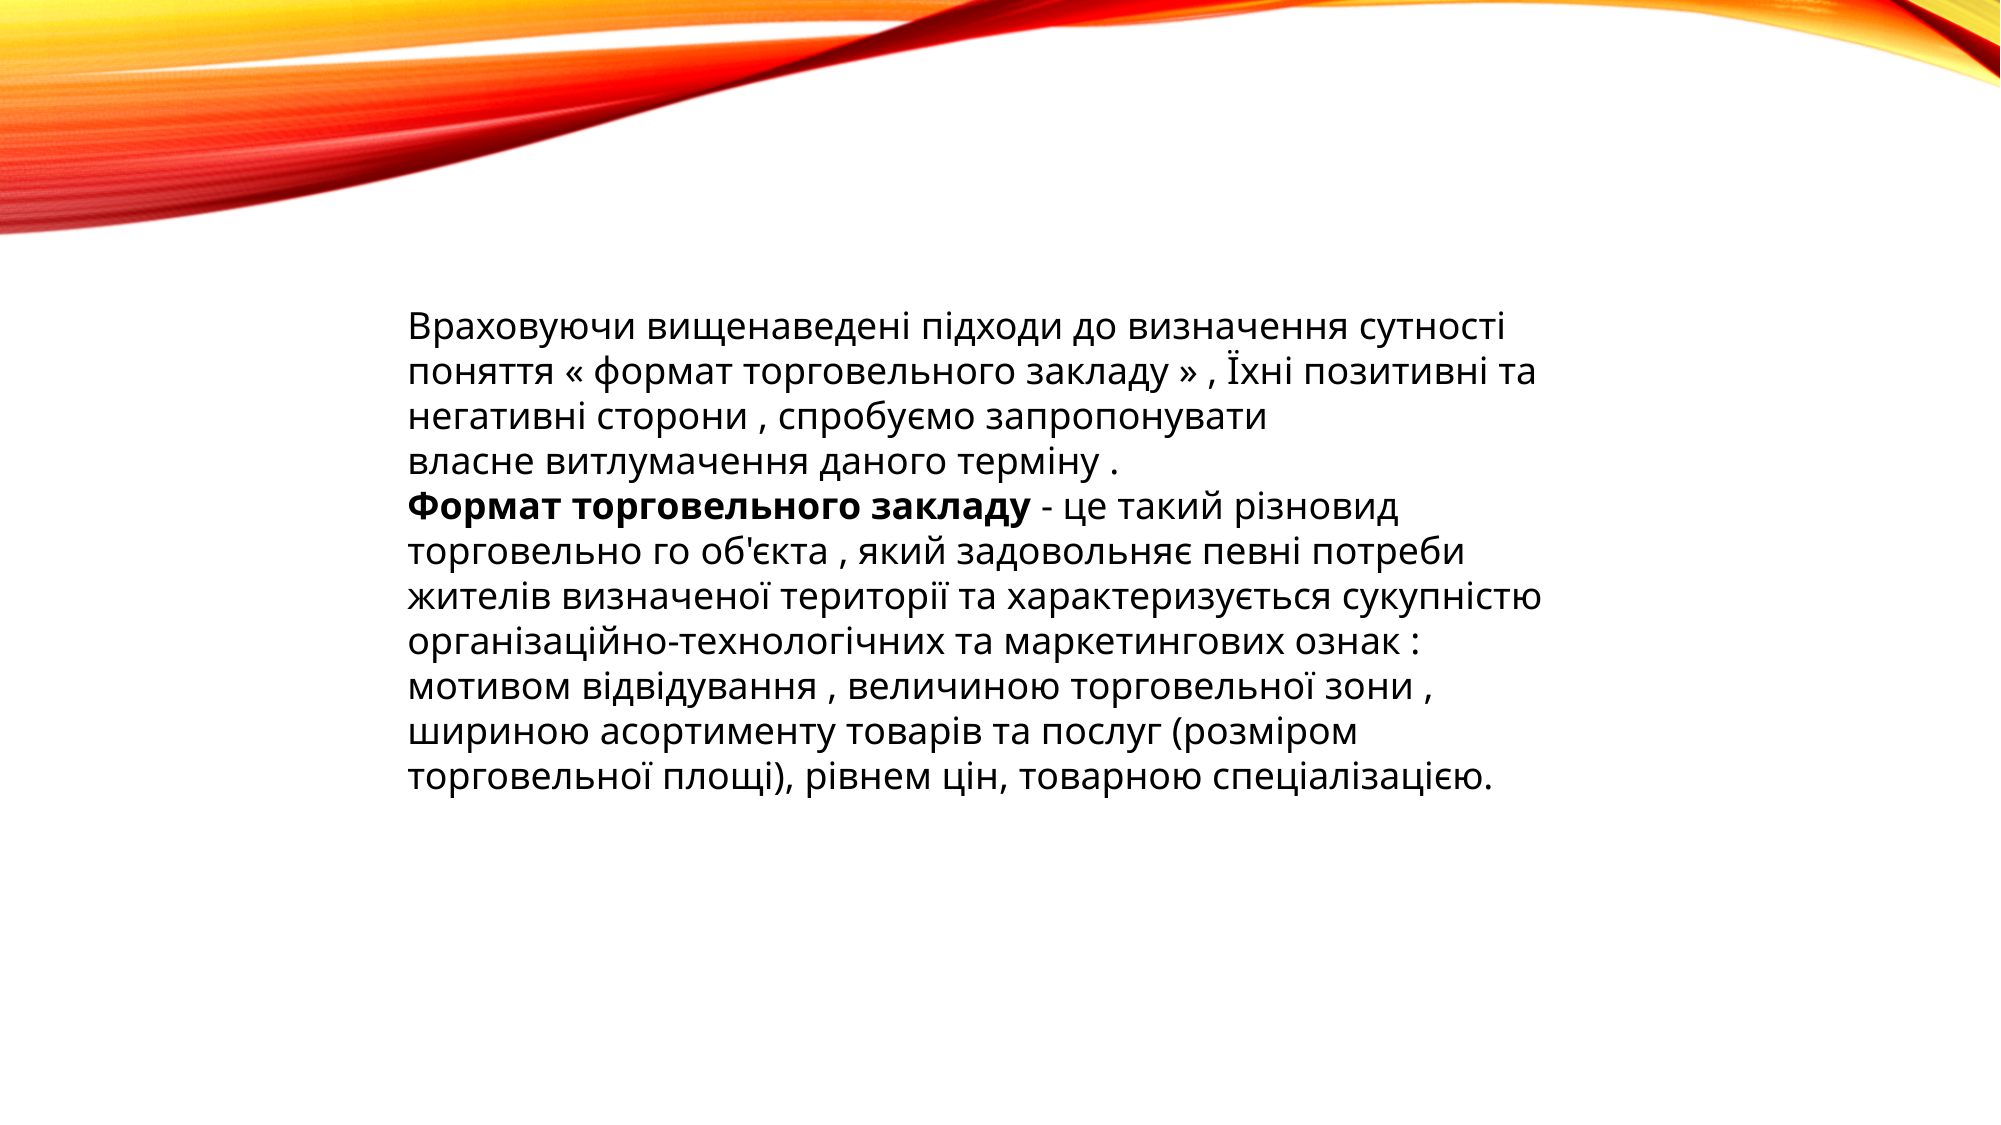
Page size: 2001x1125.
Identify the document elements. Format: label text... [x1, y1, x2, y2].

text_box Враховуючи вищенаведені підходи до визначення сутності поняття « формат торговельного закладу » , Їхні позитивні та негативні сторони , спробуємо запропонувати власне витлумачення даного терміну . Формат торговельного закладу - це такий різновид торговельно го об'єкта , який задовольняє певні потреби жителів визначеної території та характеризується сукупністю органiзацiйно-технологічних та маркетингових ознак : мотивом відвідування , величиною торговельної зони , шириною асортименту товарів та послуг (розміром торговельної площі), рівнем цін, товарною спеціалізацією. [392, 294, 1575, 805]
picture [0, 0, 2000, 237]
